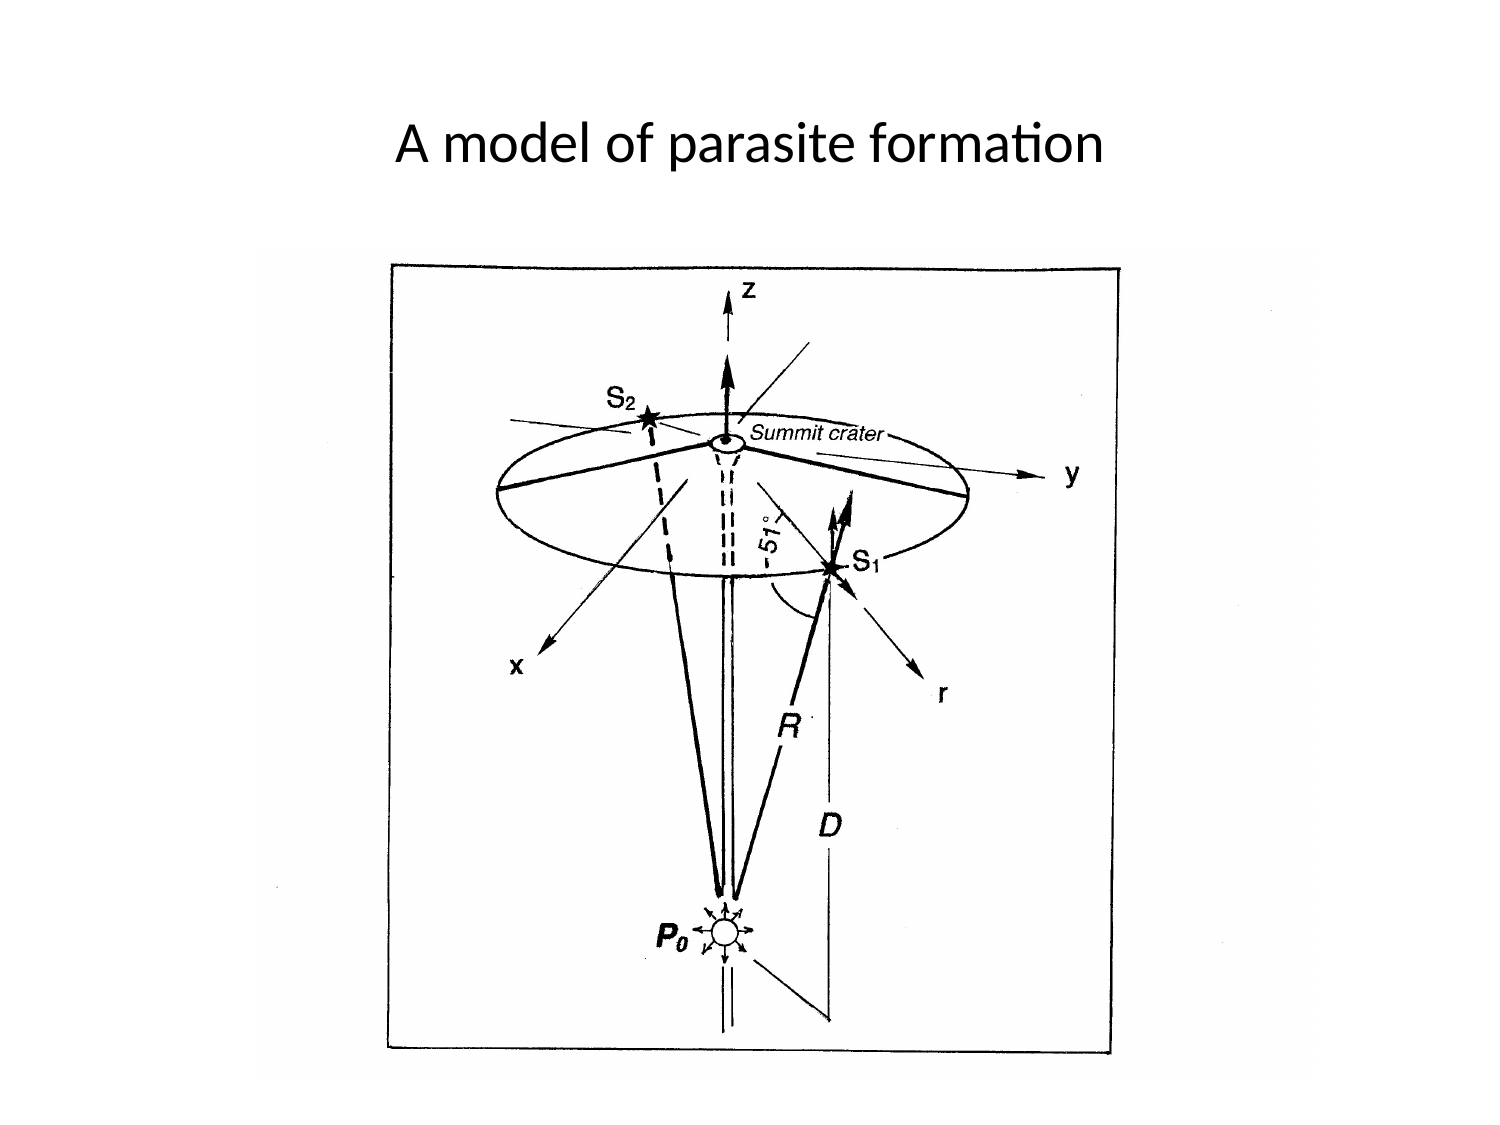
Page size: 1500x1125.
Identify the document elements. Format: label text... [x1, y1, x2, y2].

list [250, 243, 1318, 1080]
title A model of parasite formation [75, 45, 1425, 233]
